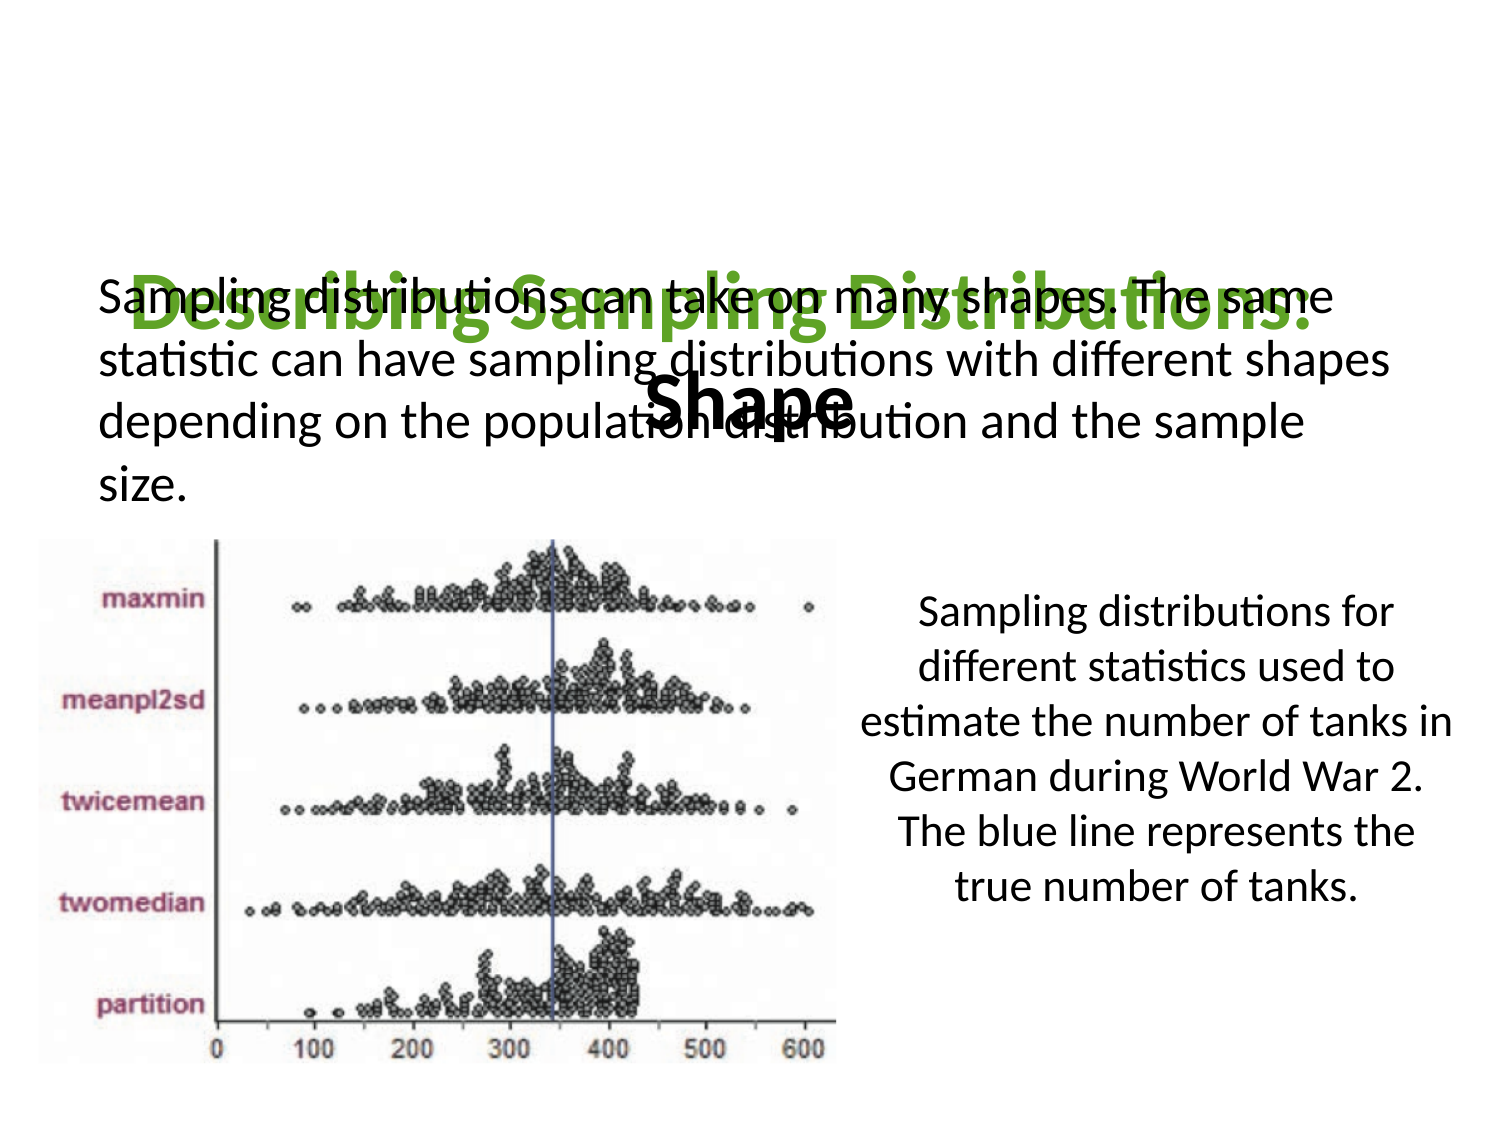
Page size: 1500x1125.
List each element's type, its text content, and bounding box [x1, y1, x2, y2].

list Describing Sampling Distributions: Shape [64, 18, 1380, 455]
text_box Sampling distributions can take on many shapes. The same statistic can have sampling distributions with different shapes depending on the population distribution and the sample size. [83, 254, 1409, 519]
text_box Sampling distributions for different statistics used to estimate the number of tanks in German during World War 2. The blue line represents the true number of tanks. [851, 573, 1469, 918]
picture [29, 521, 845, 1067]
